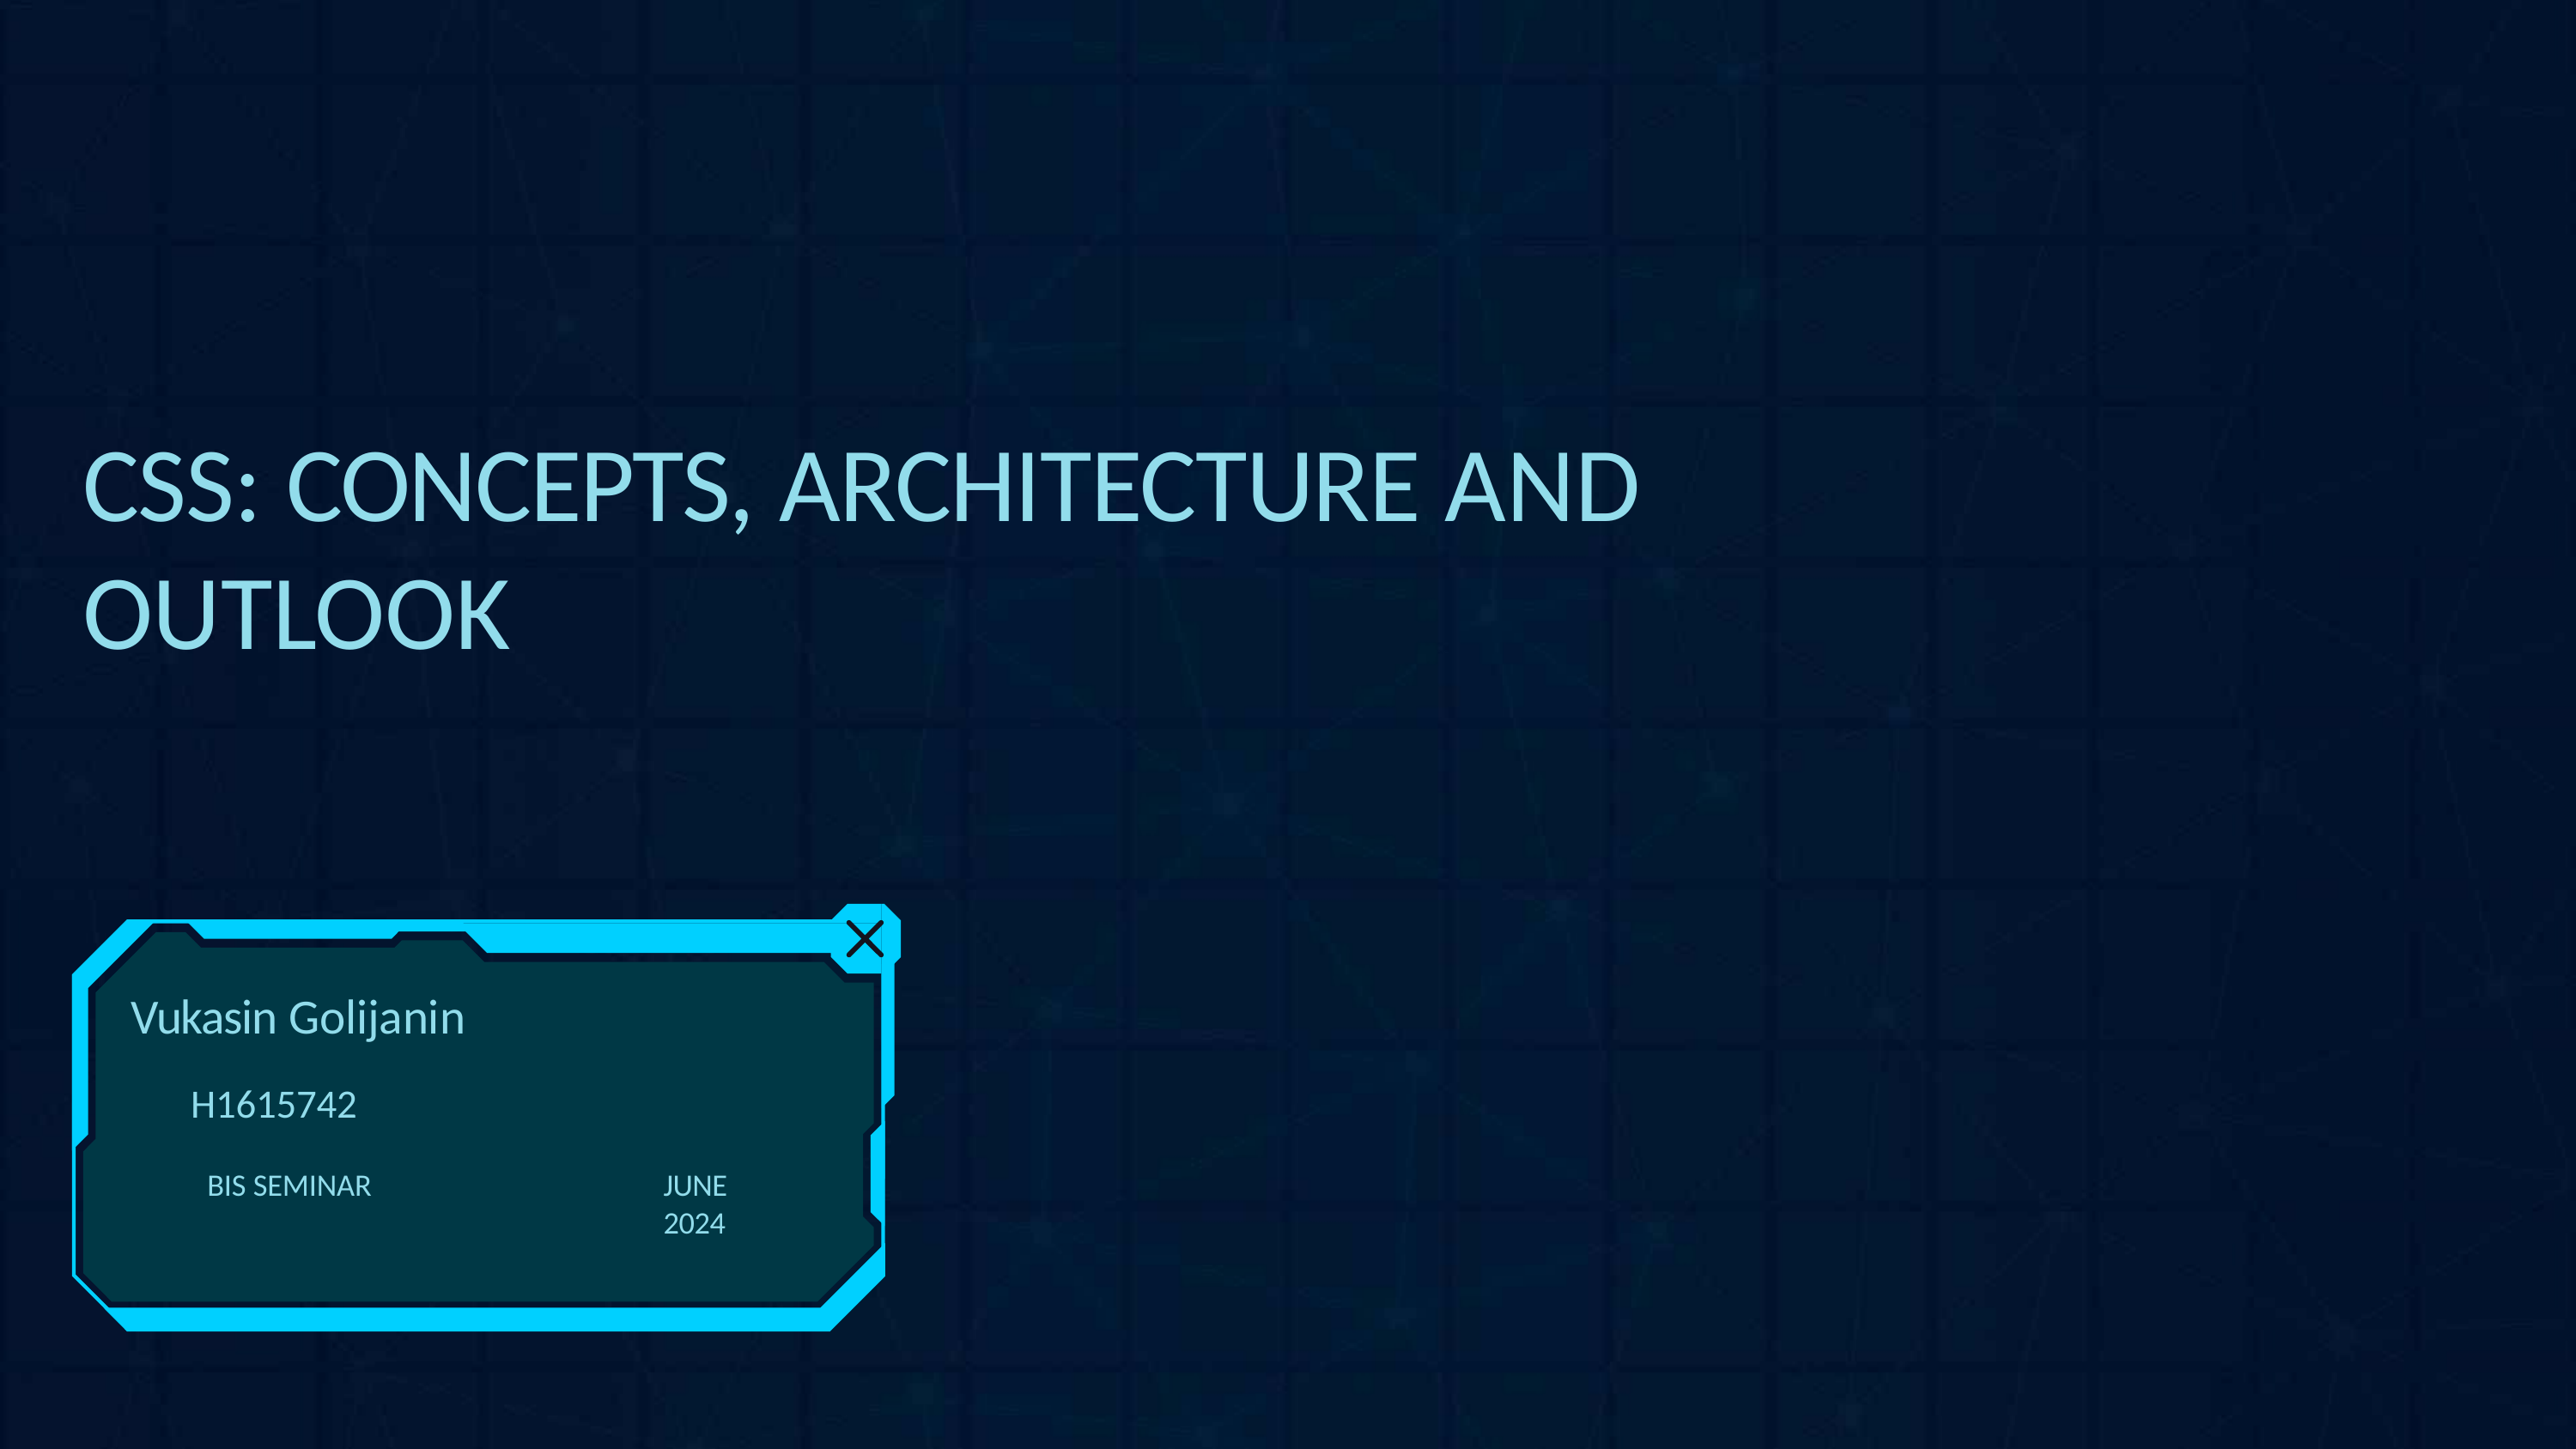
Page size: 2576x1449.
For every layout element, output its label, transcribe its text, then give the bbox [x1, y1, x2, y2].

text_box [71, 903, 902, 1332]
title CSS: CONCEPTS, ARCHITECTURE AND OUTLOOK [80, 413, 2085, 671]
picture [0, 0, 2576, 1449]
